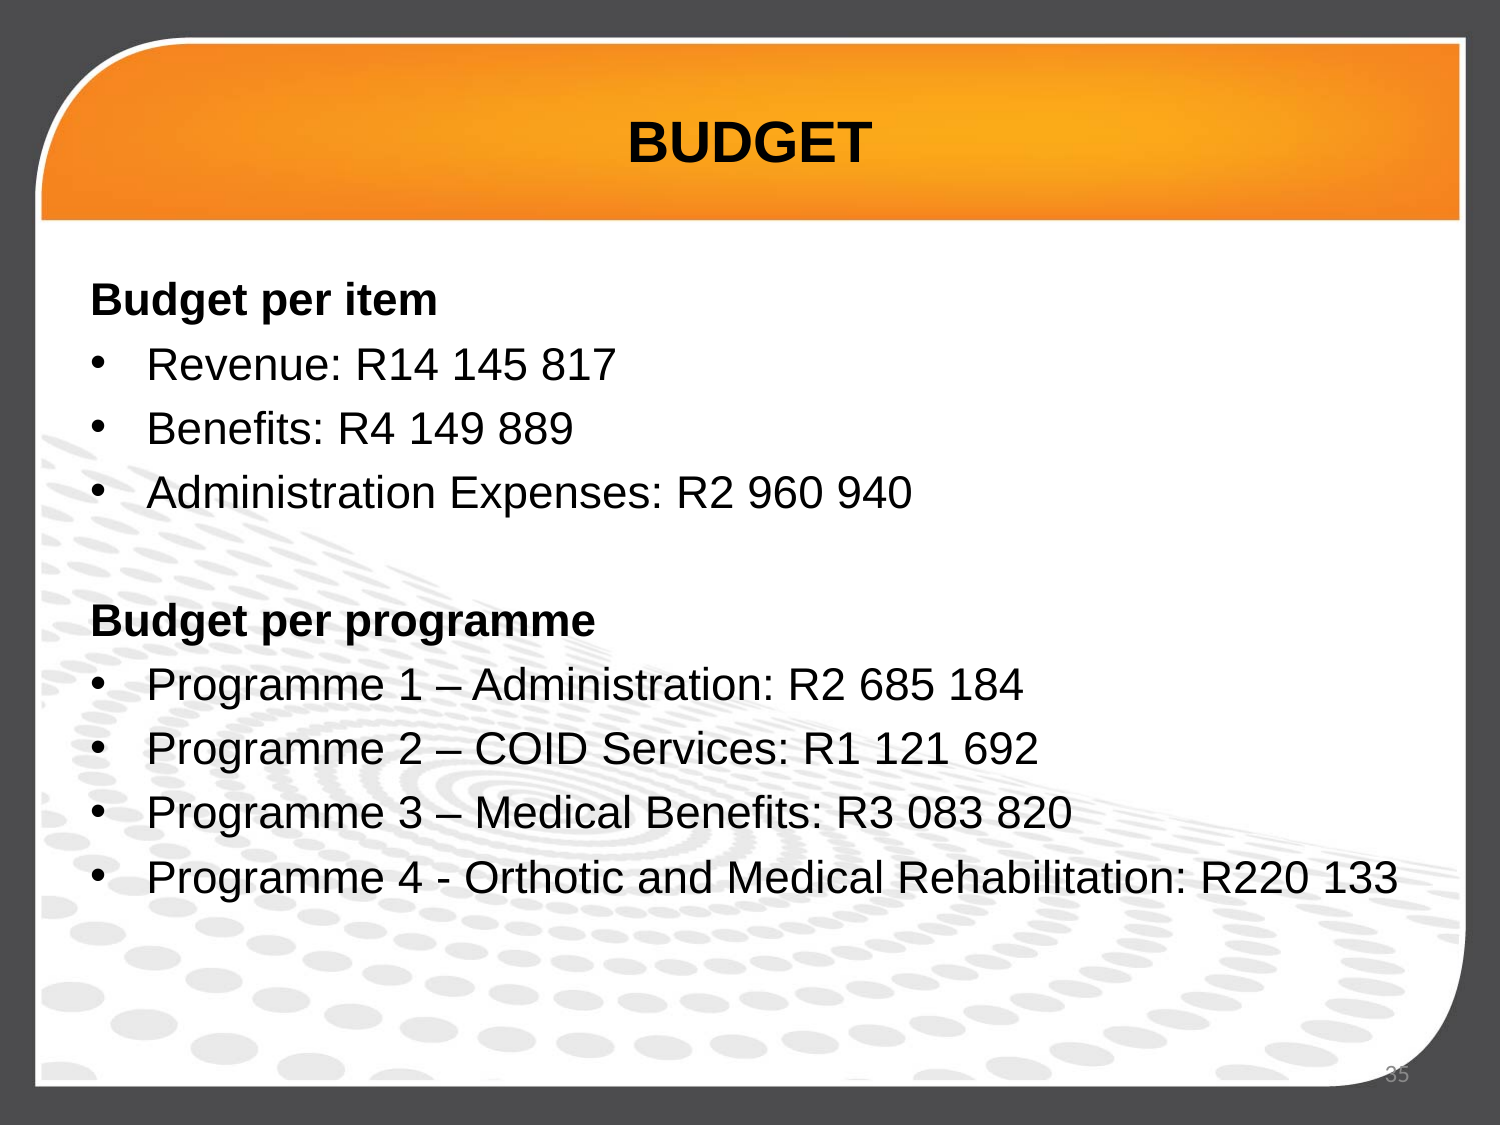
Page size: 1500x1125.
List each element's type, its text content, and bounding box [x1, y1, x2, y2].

picture [0, 0, 1500, 1125]
title BUDGET [75, 45, 1425, 233]
list Budget per item Revenue: R14 145 817 Benefits: R4 149 889 Administration Expenses: R2 960 940 Budget per programme Programme 1 – Administration: R2 685 184 Programme 2 – COID Services: R1 121 692 Programme 3 – Medical Benefits: R3 083 820 Programme 4 - Orthotic and Medical Rehabilitation: R220 133 [75, 262, 1425, 1005]
slide_number 35 [1074, 1042, 1425, 1103]
